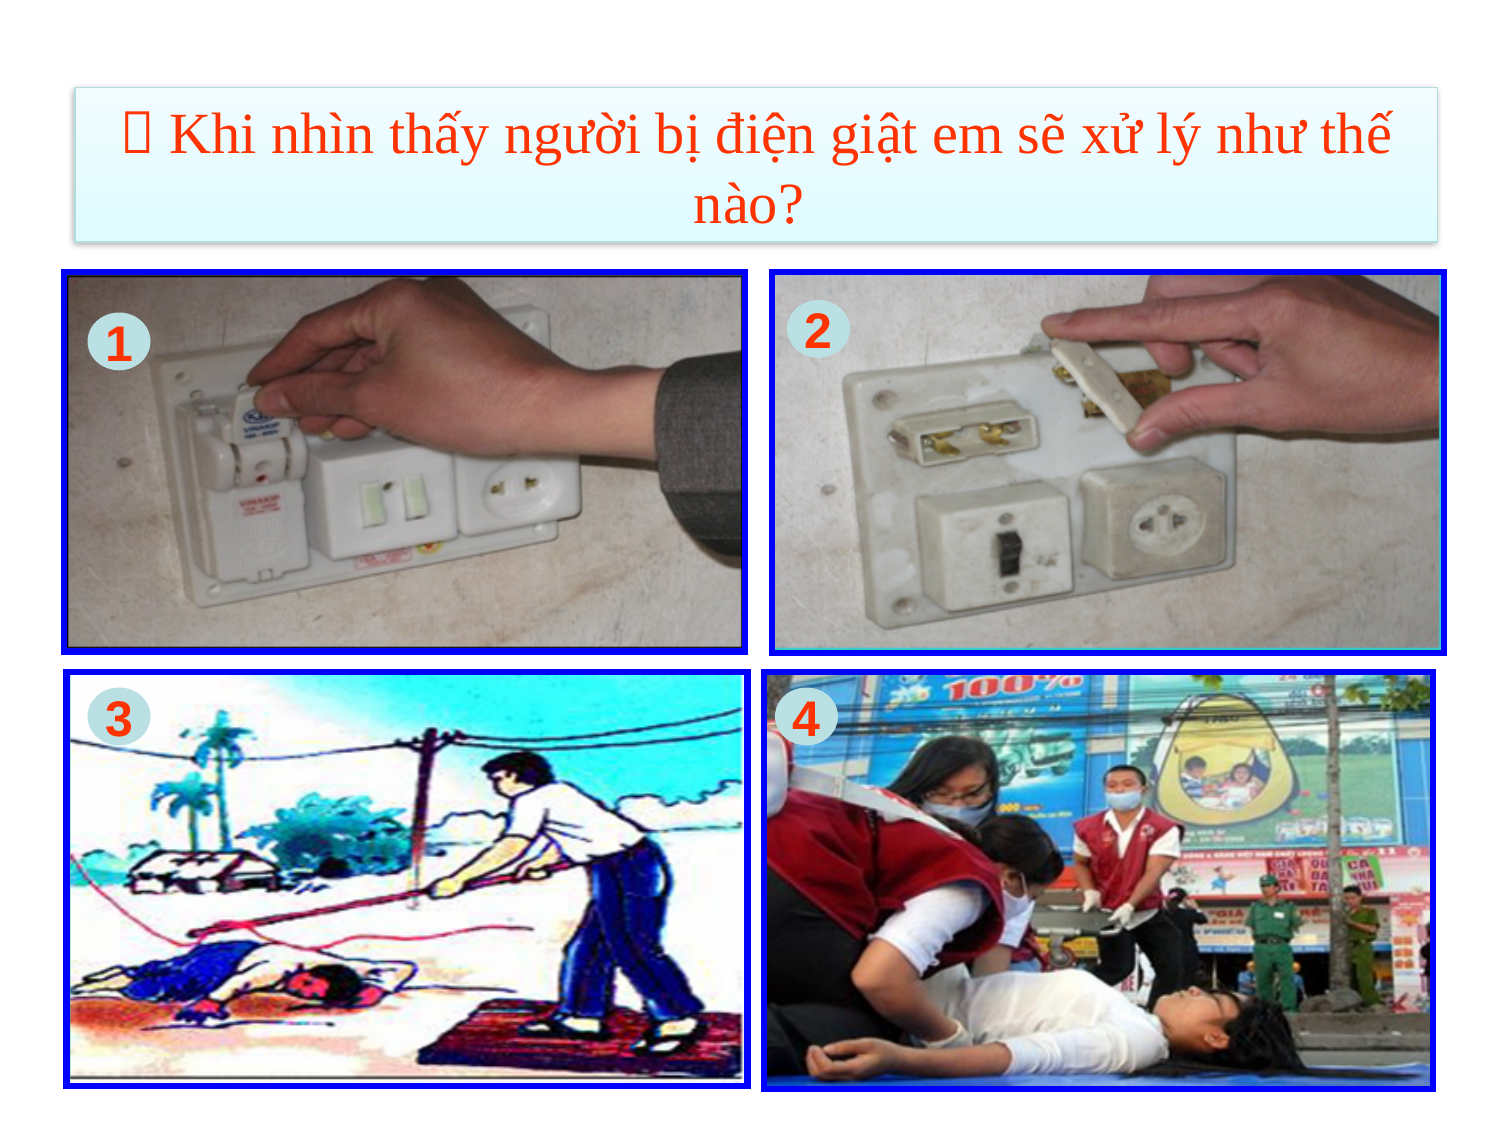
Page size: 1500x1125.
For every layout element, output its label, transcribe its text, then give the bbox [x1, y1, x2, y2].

text_box  Khi nhìn thấy người bị điện giật em sẽ xử lý như thế nào? [74, 87, 1438, 243]
picture [766, 674, 1430, 1087]
picture [66, 274, 743, 649]
picture [69, 674, 745, 1083]
picture [774, 274, 1441, 651]
